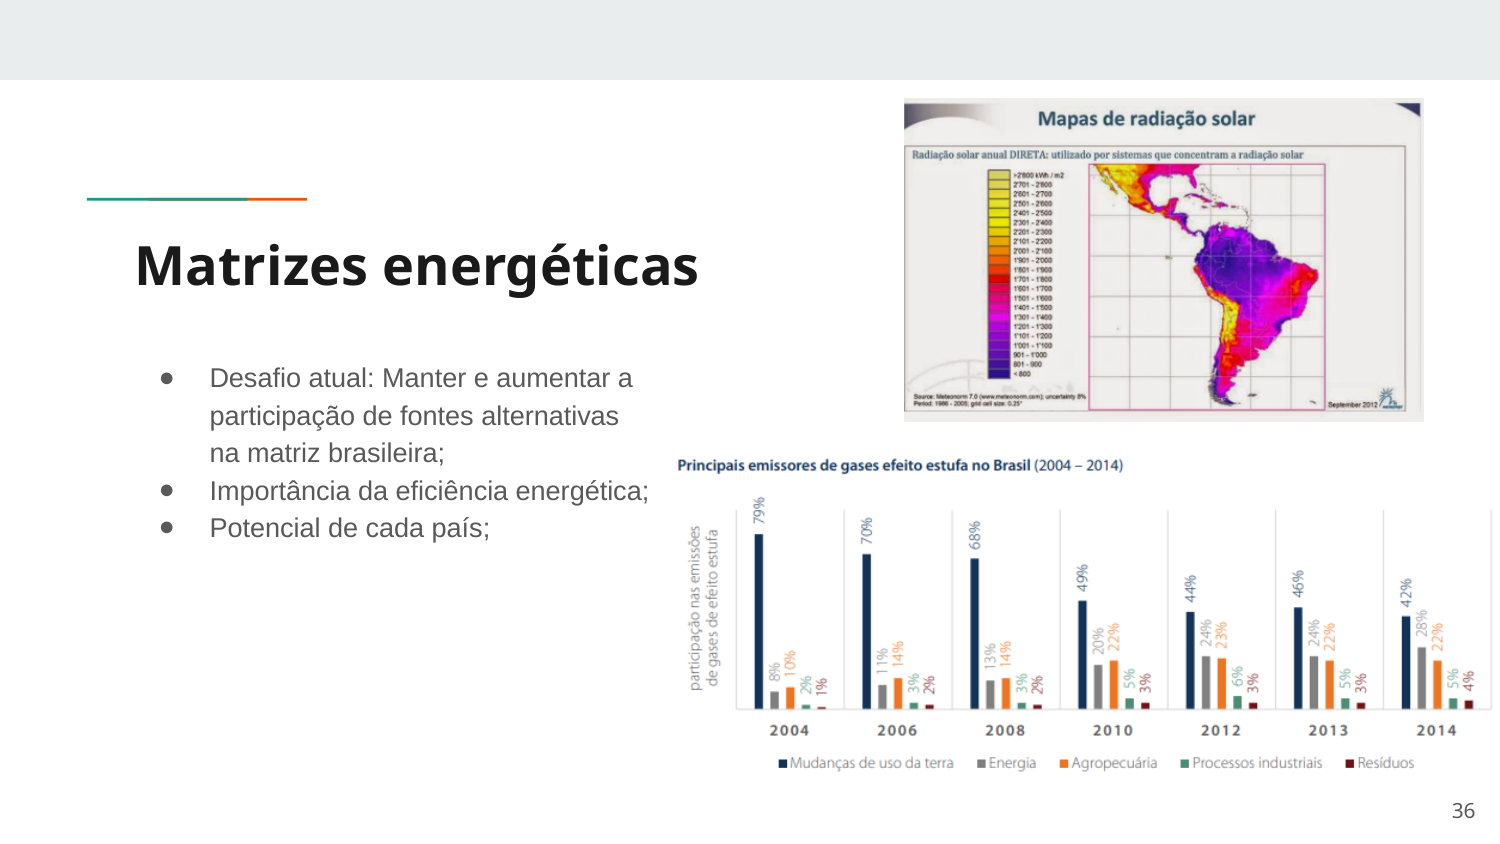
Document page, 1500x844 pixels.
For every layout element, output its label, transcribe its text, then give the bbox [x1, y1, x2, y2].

slide_number ‹#› [1400, 788, 1491, 844]
title Matrizes energéticas [119, 216, 899, 305]
list Desafio atual: Manter e aumentar a participação de fontes alternativas na matriz brasileira; Importância da eficiência energética; Potencial de cada país; [119, 341, 671, 712]
picture [904, 98, 1424, 423]
picture [670, 455, 1500, 780]
